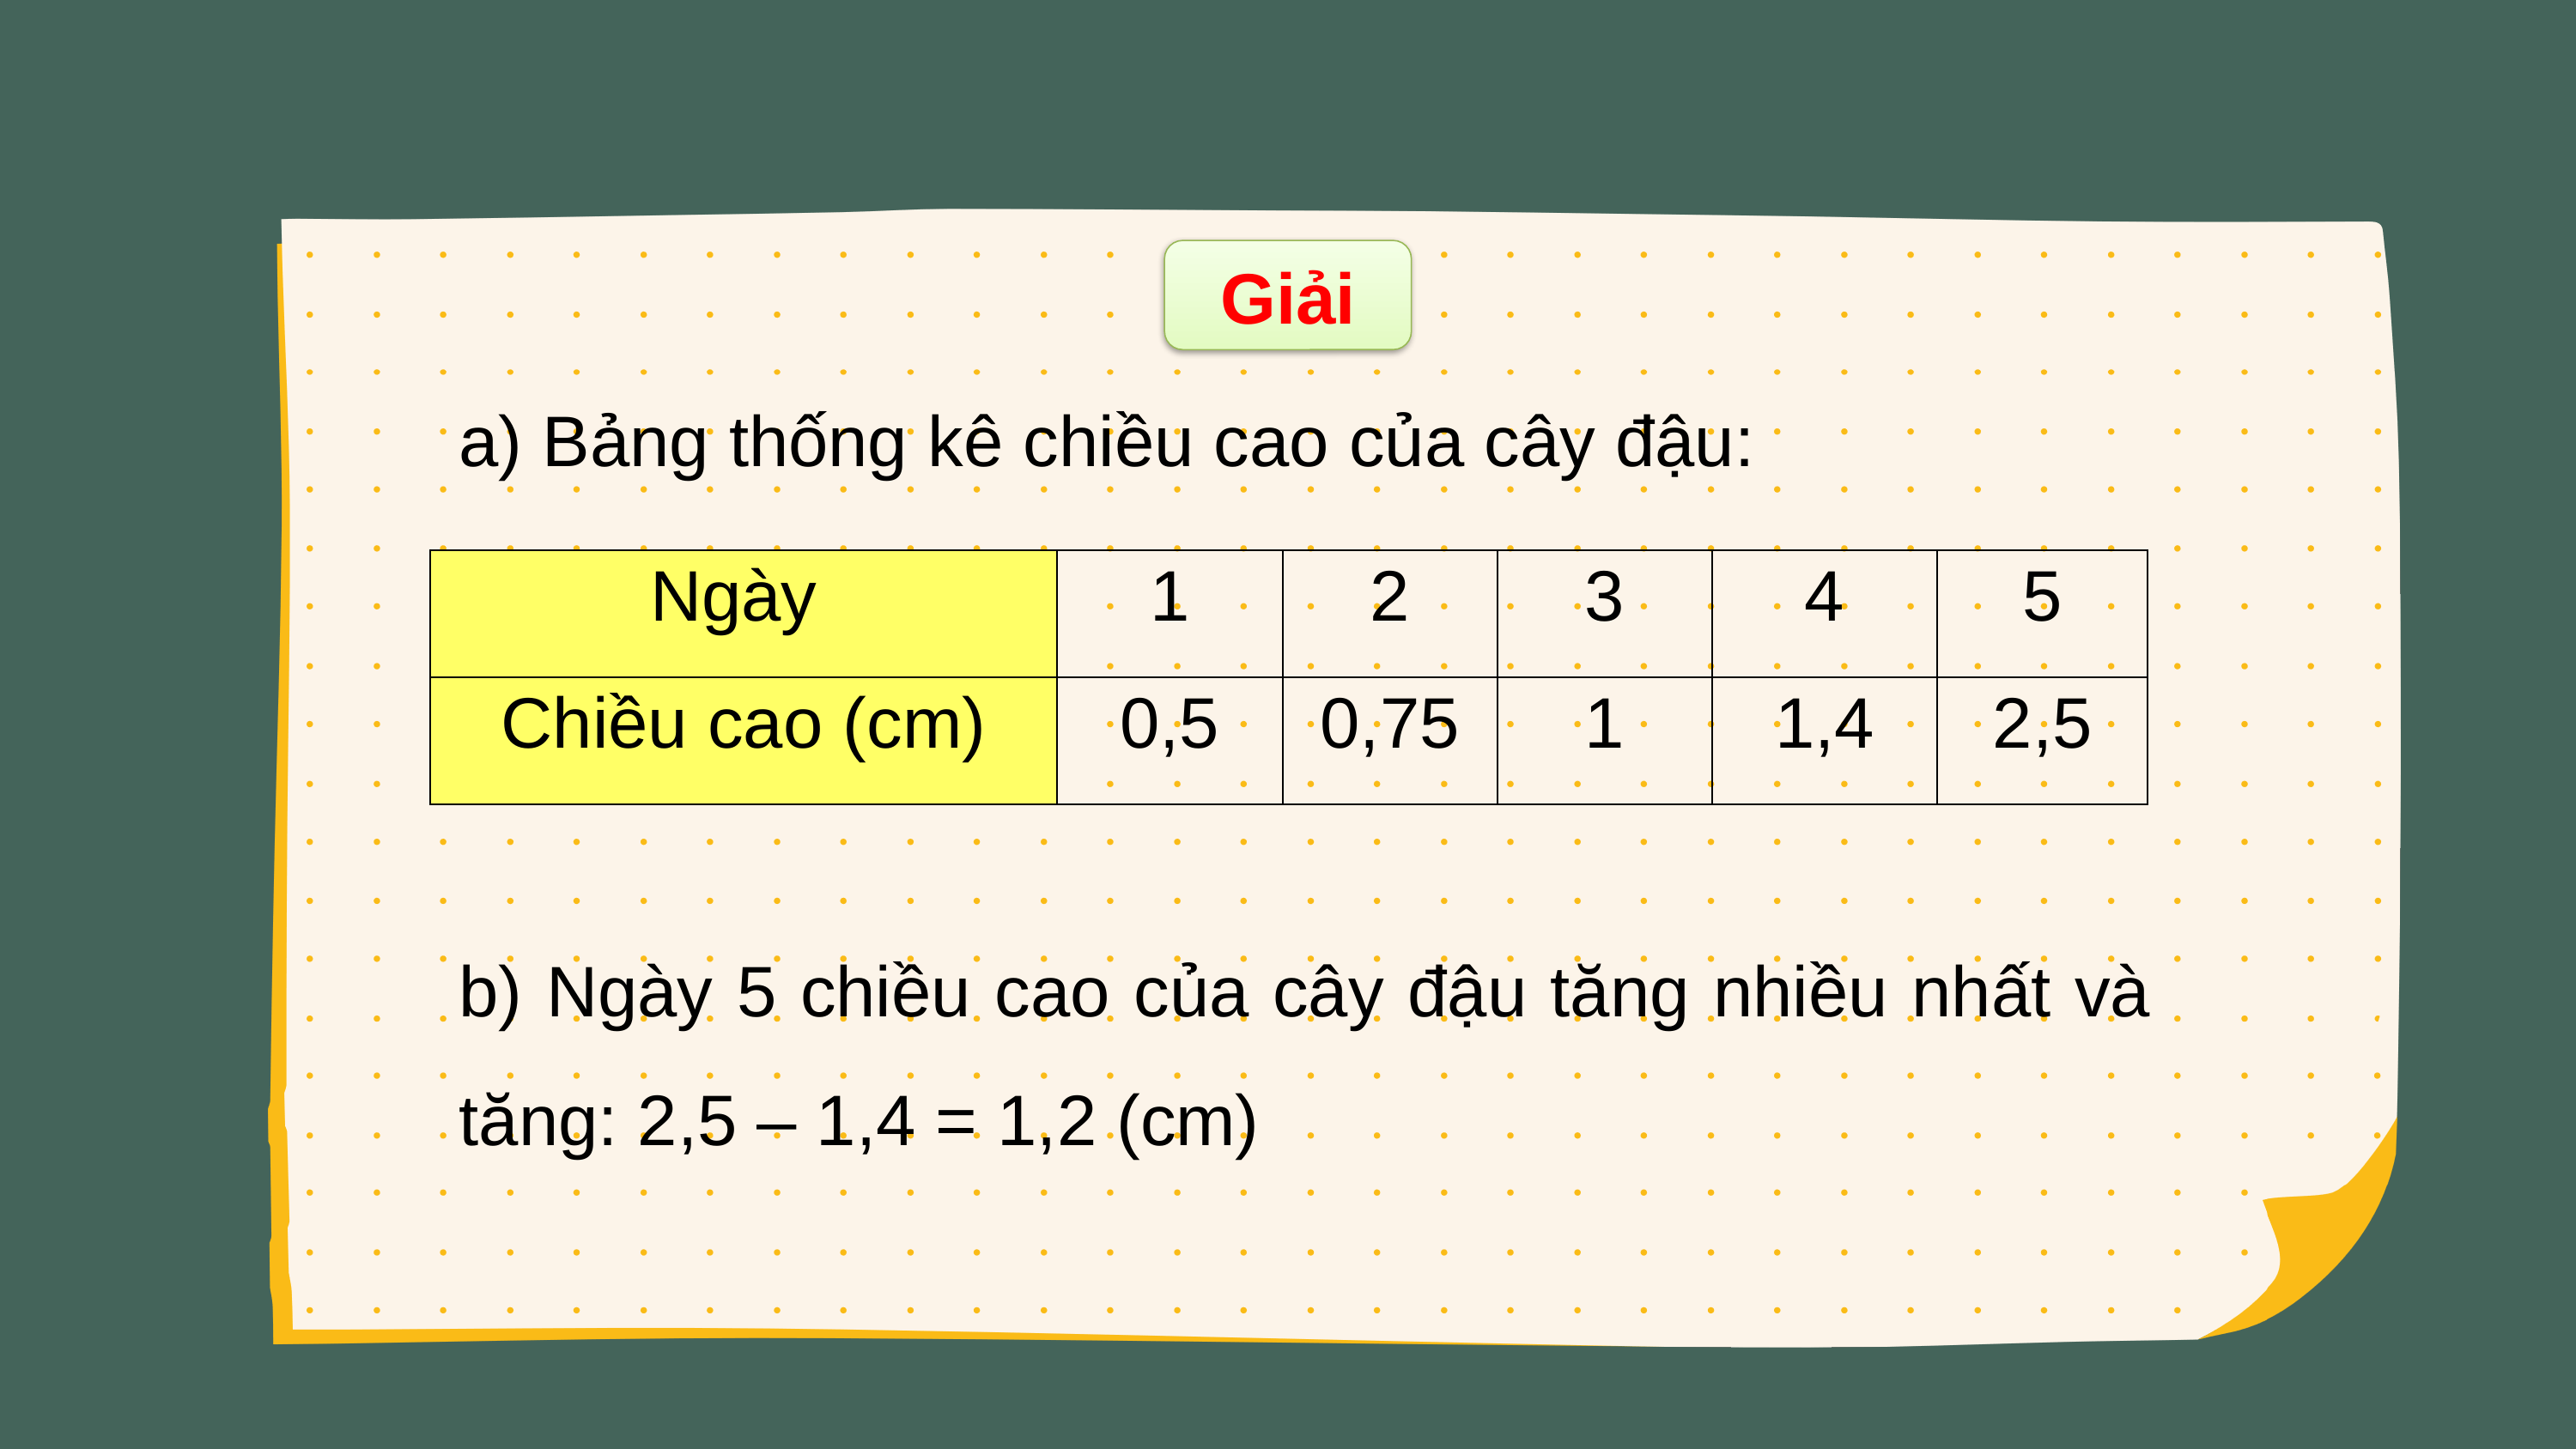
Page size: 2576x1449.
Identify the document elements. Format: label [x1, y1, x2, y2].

picture [268, 209, 2402, 1348]
